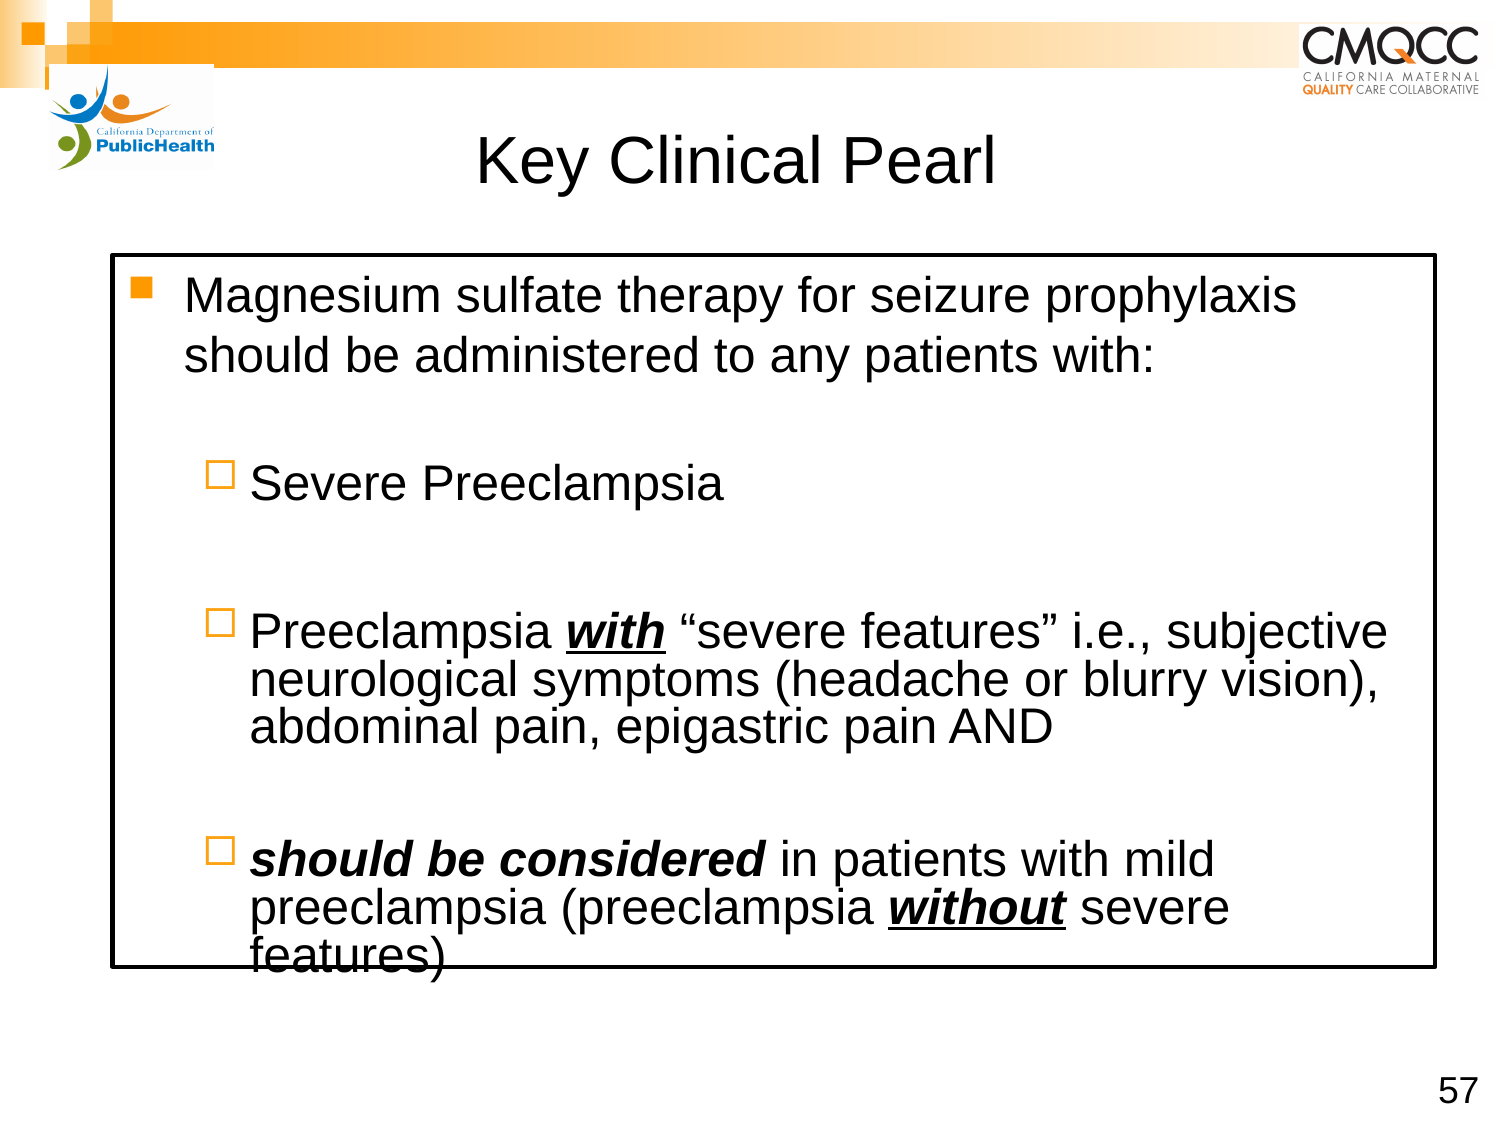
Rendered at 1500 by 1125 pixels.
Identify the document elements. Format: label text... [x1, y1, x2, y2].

text_box 38 [773, 22, 777, 67]
text_box 57 [1423, 1058, 1495, 1118]
title Key Clinical Pearl [460, 81, 1075, 232]
list Magnesium sulfate therapy for seizure prophylaxis should be administered to any patients with: Severe Preeclampsia Preeclampsia with “severe features” i.e., subjective neurological symptoms (headache or blurry vision), abdominal pain, epigastric pain AND should be considered in patients with mild preeclampsia (preeclampsia without severe features) [110, 253, 1437, 969]
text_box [689, 22, 693, 67]
picture [49, 64, 215, 170]
